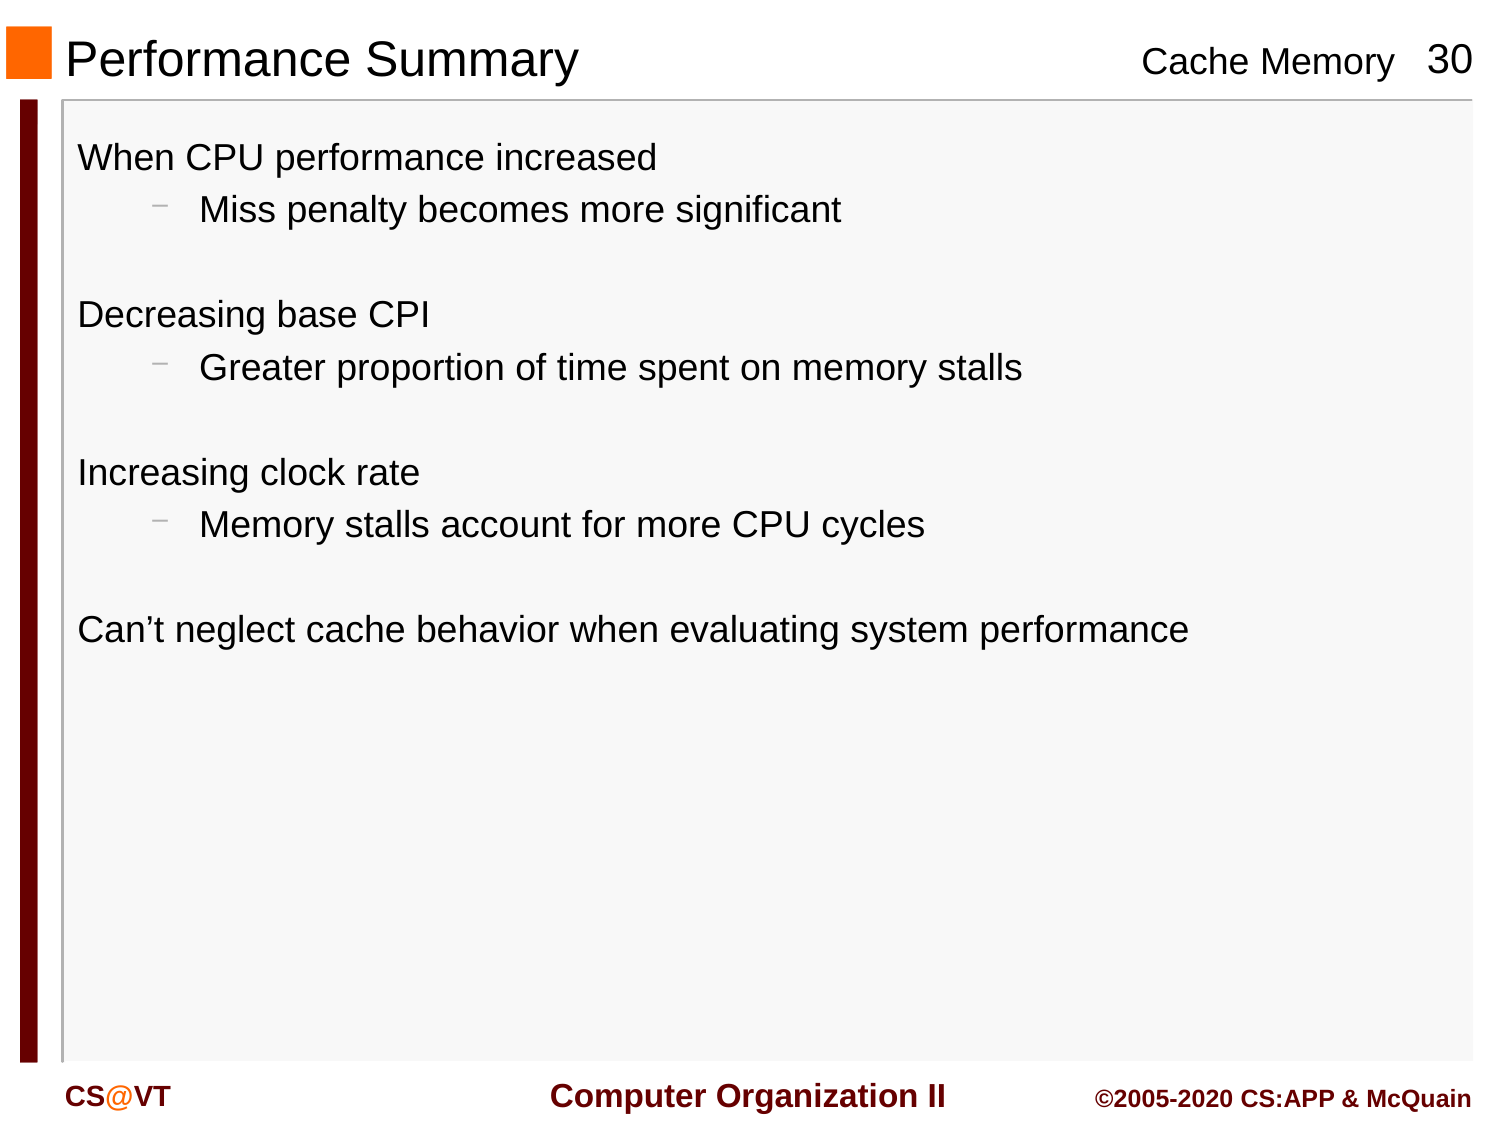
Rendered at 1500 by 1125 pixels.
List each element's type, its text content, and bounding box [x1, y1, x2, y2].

text_box When CPU performance increased Miss penalty becomes more significant Decreasing base CPI Greater proportion of time spent on memory stalls Increasing clock rate Memory stalls account for more CPU cycles Can’t neglect cache behavior when evaluating system performance [62, 125, 1420, 658]
title Performance Summary [50, 28, 1000, 85]
